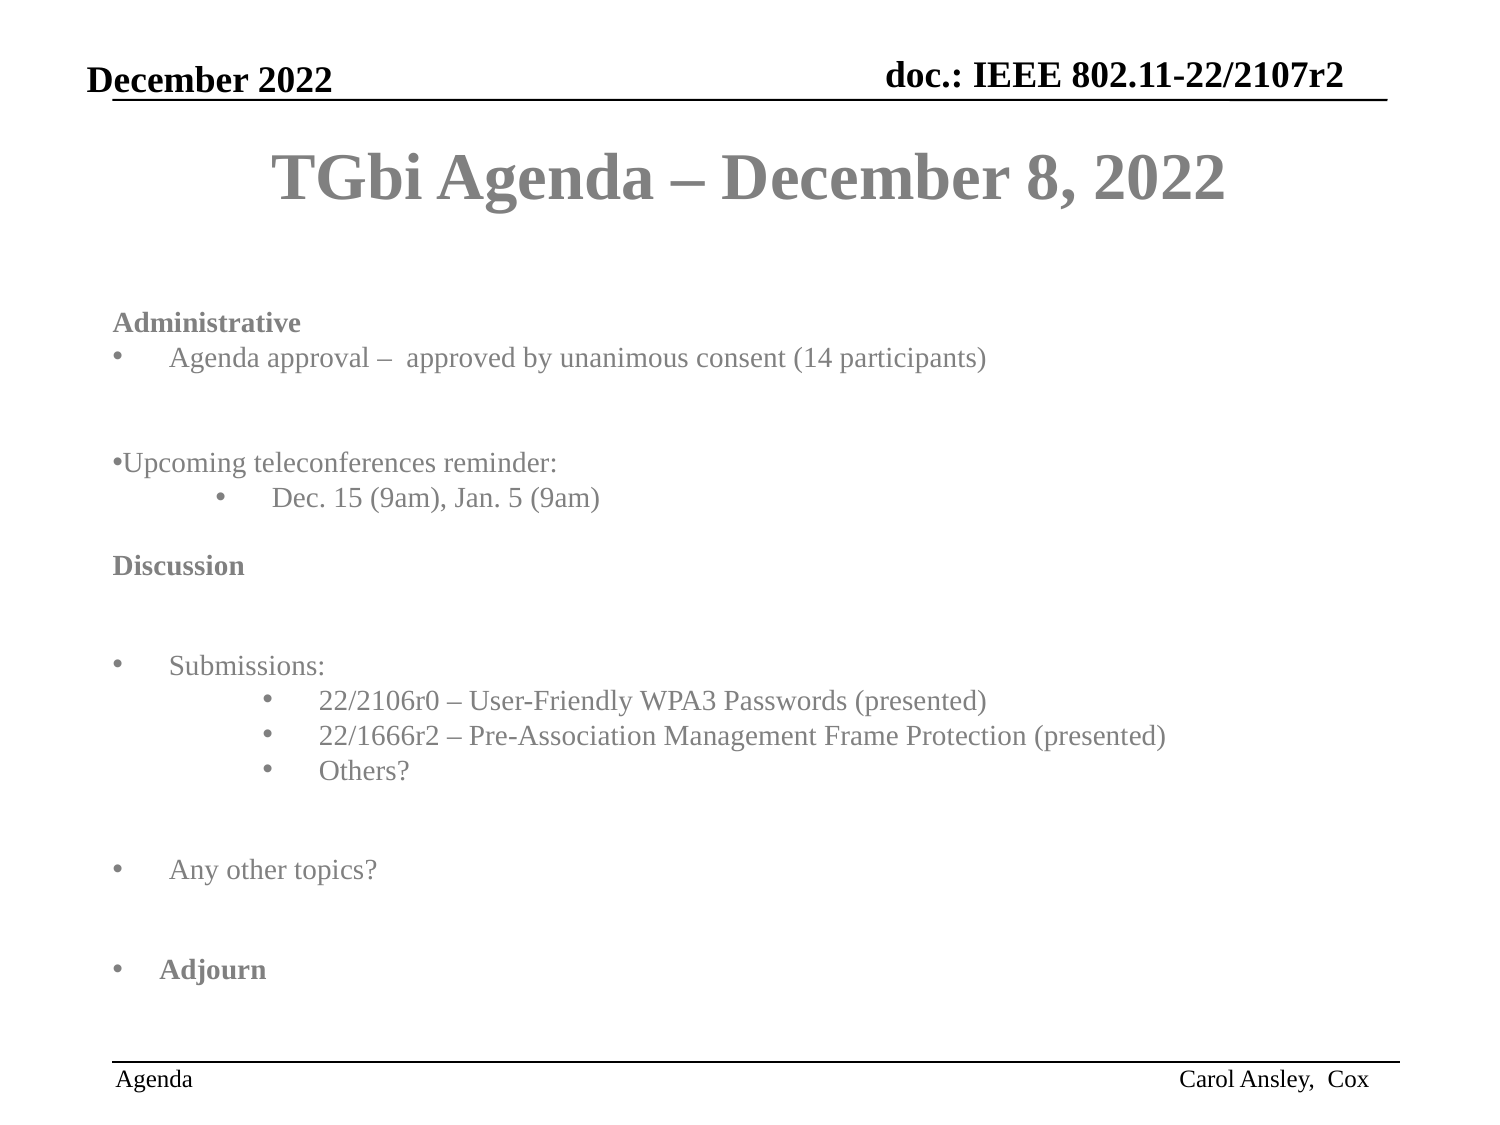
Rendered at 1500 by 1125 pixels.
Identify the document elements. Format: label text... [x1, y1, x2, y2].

title TGbi Agenda – December 8, 2022 [111, 124, 1388, 219]
list Administrative Agenda approval – approved by unanimous consent (14 participants) Upcoming teleconferences reminder: Dec. 15 (9am), Jan. 5 (9am) Discussion Submissions: 22/2106r0 – User-Friendly WPA3 Passwords (presented) 22/1666r2 – Pre-Association Management Frame Protection (presented) Others? Any other topics? Adjourn [111, 219, 1435, 1076]
